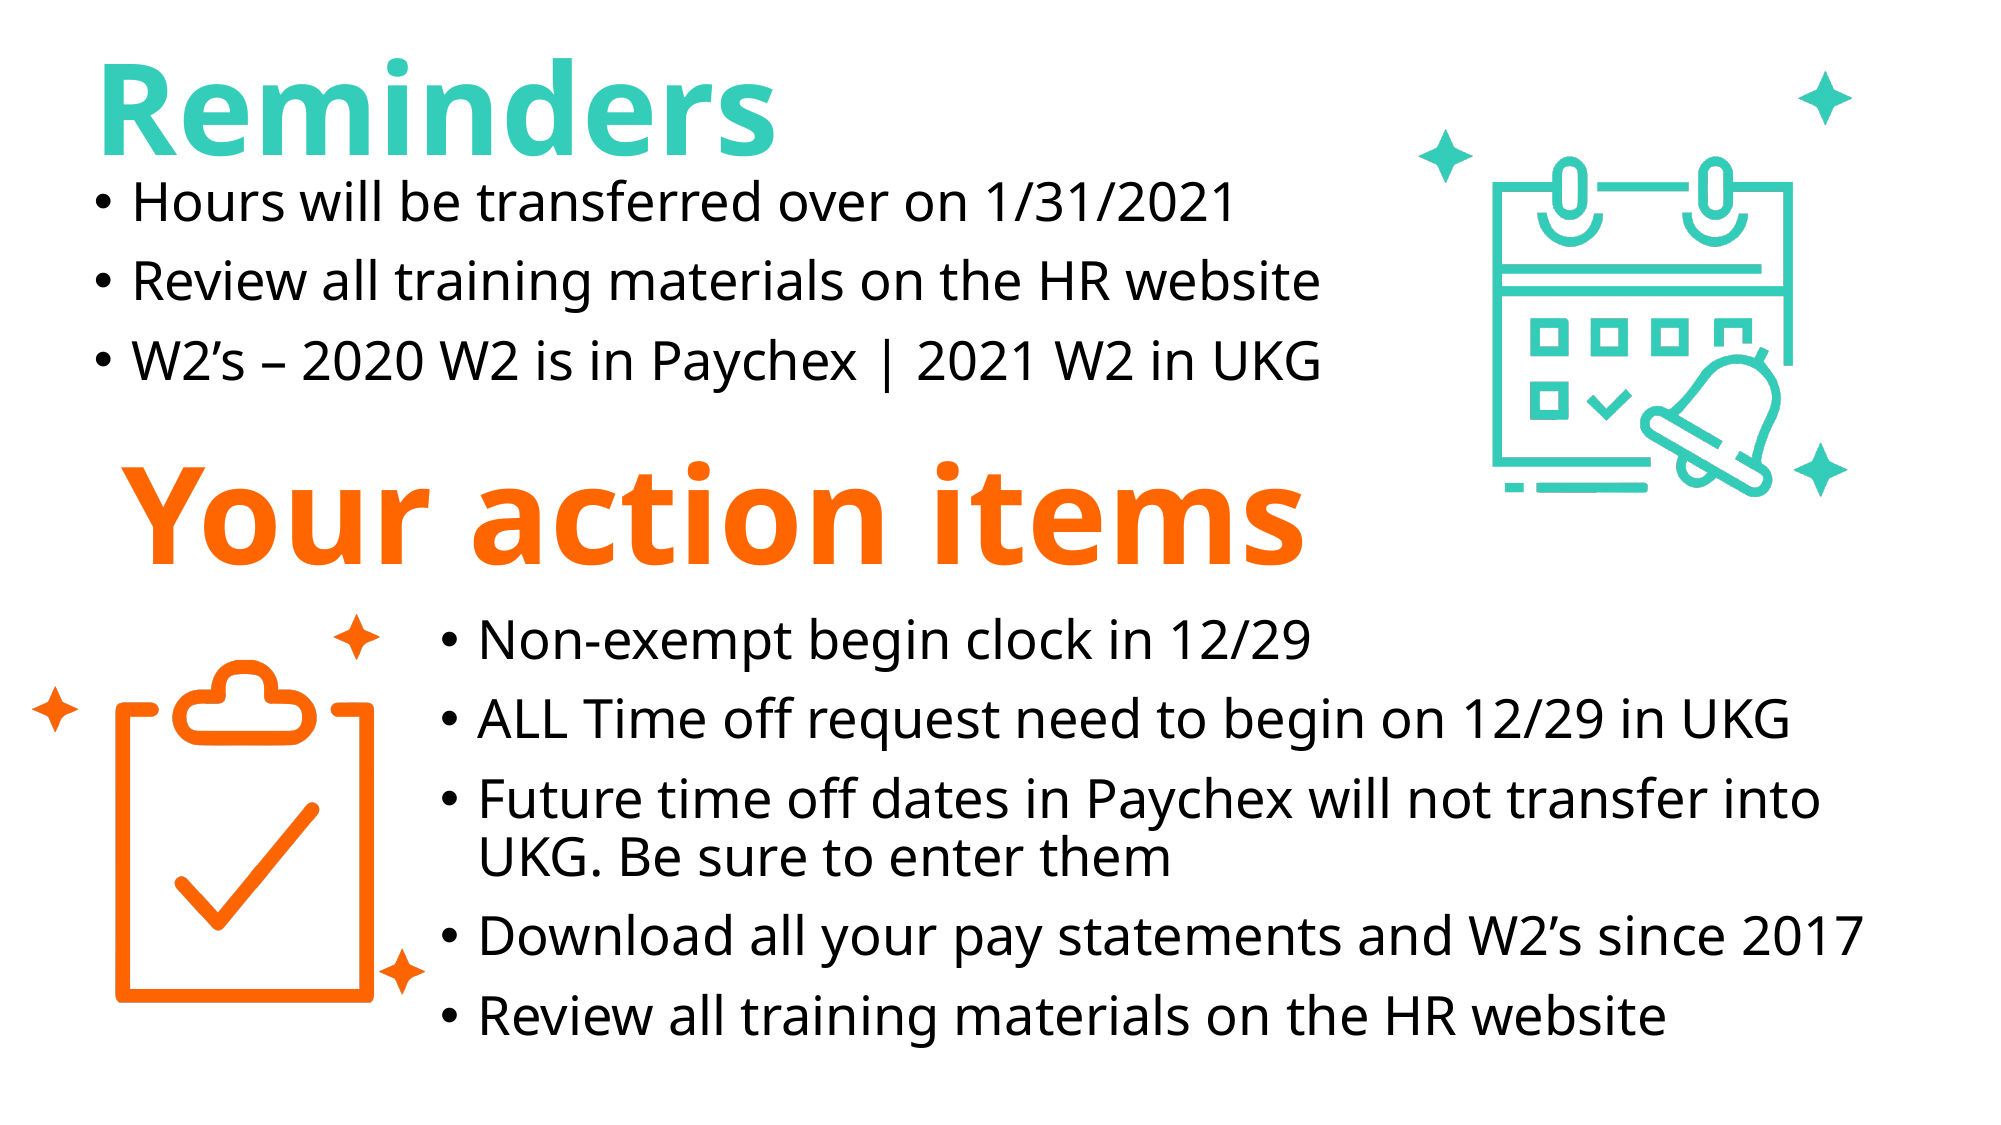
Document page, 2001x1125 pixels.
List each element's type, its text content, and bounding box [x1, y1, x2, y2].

text_box Hours will be transferred over on 1/31/2021 Review all training materials on the HR website W2’s – 2020 W2 is in Paychex | 2021 W2 in UKG [78, 167, 1418, 432]
title Reminders [78, 37, 1804, 167]
picture [1418, 71, 1852, 497]
text_box Your action items [106, 450, 1832, 593]
list Non-exempt begin clock in 12/29 ALL Time off request need to begin on 12/29 in UKG Future time off dates in Paychex will not transfer into UKG. Be sure to enter them Download all your pay statements and W2’s since 2017 Review all training materials on the HR website [425, 605, 1952, 962]
picture [32, 613, 425, 1004]
